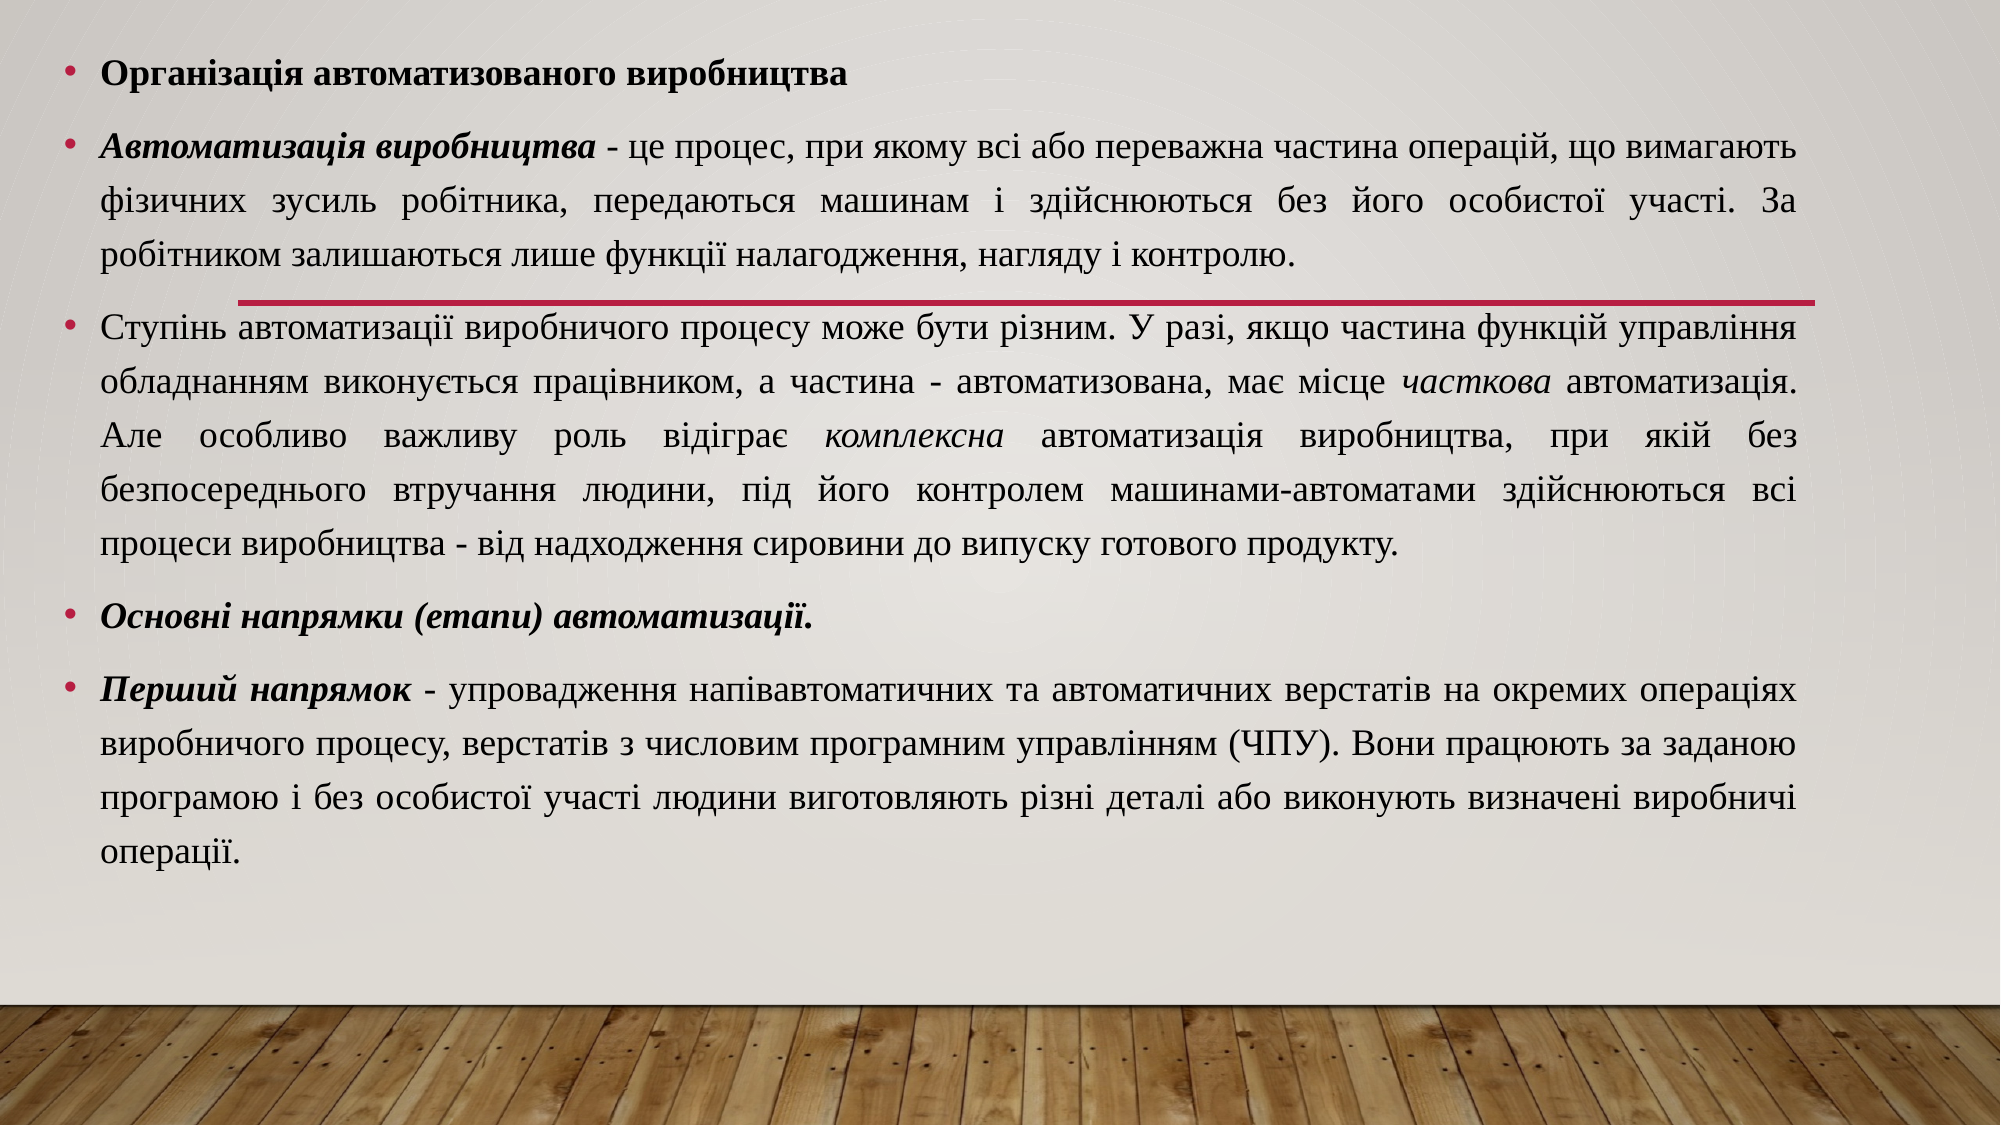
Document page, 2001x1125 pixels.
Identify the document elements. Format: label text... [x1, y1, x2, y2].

picture [0, 1005, 2000, 1125]
list Організація автоматизованого виробництва Автоматизація виробництва - це процес, при якому всі або переважна частина операцій, що вимагають фізичних зусиль робітника, передаються машинам і здійснюються без його особистої участі. За робітником залишаються лише функції налагодження, нагляду і контролю. Ступінь автоматизації виробничого процесу може бути різним. У разі, якщо частина функцій управління обладнанням виконується працівником, а частина - автоматизована, має місце часткова автоматизація. Але особливо важливу роль відіграє комплексна автоматизація виробництва, при якій без безпосереднього втручання людини, під його контролем машинами-автоматами здійснюються всі процеси виробництва - від надходження сировини до випуску готового продукту. Основні напрямки (етапи) автоматизації. Перший напрямок - упровадження напівавтоматичних та автоматичних верстатів на окремих операціях виробничого процесу, верстатів з числовим програмним управлінням (ЧПУ). Вони працюють за заданою програмою і без особистої участі людини виготовляють різні деталі або виконують визначені виробничі операції. [48, 31, 1814, 897]
